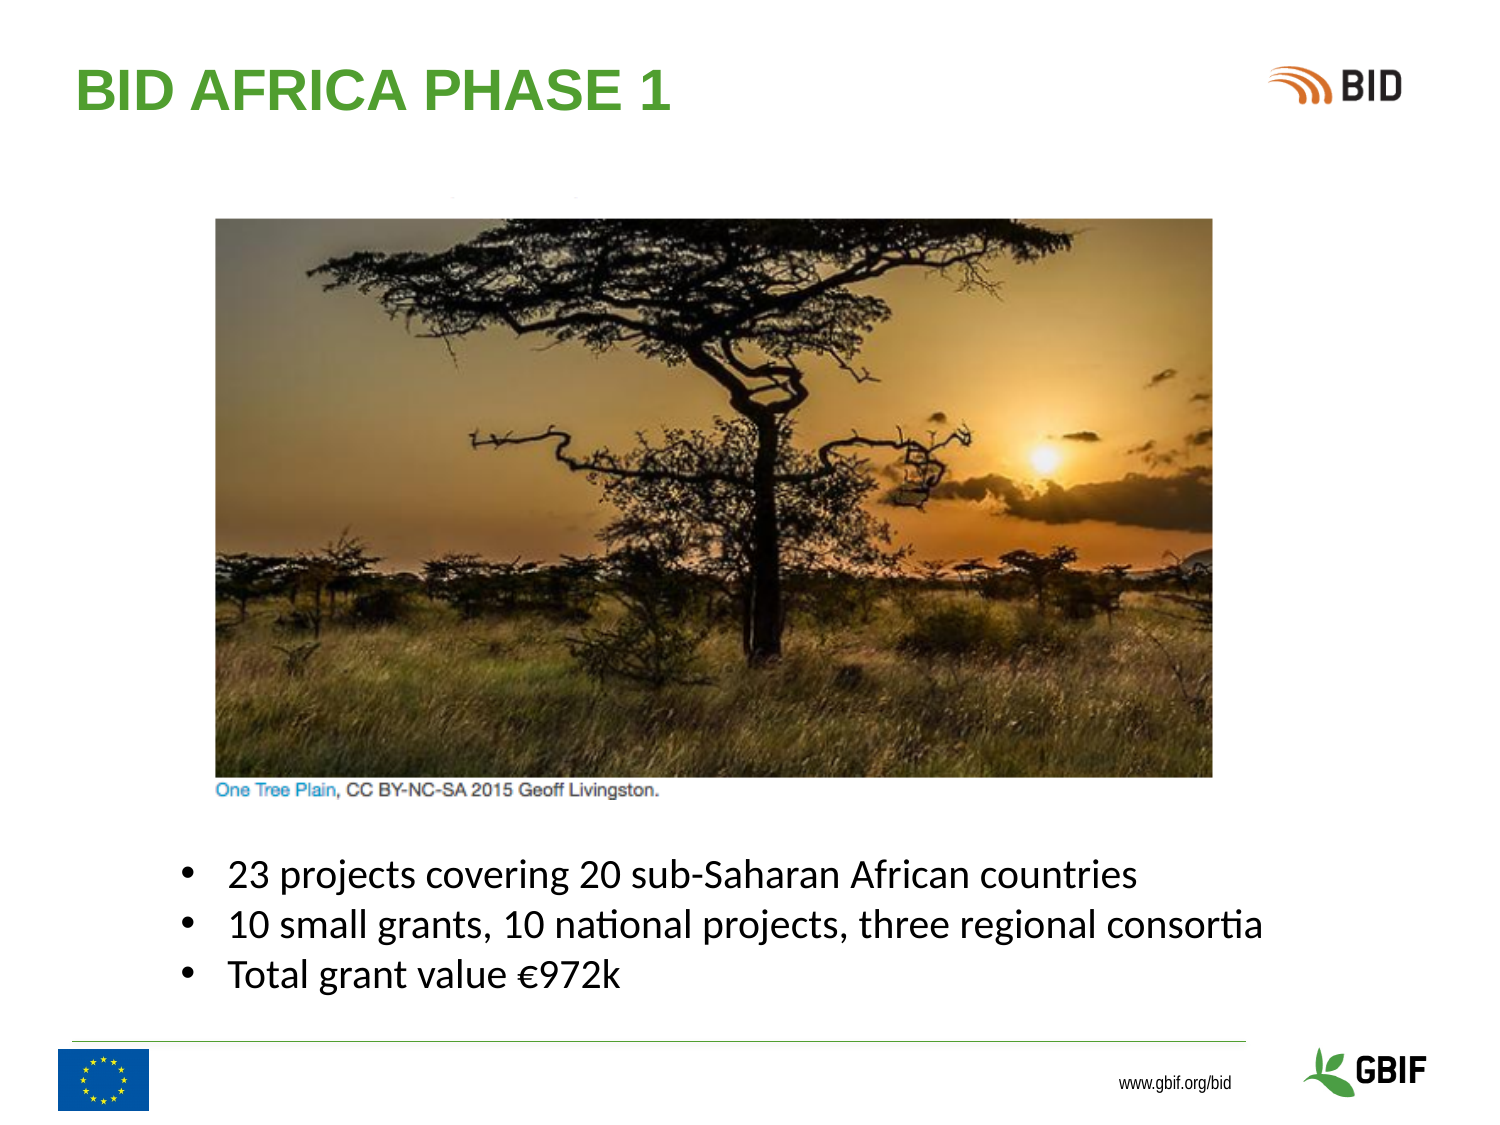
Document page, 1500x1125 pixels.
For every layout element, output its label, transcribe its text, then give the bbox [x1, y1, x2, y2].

text_box 23 projects covering 20 sub-Saharan African countries 10 small grants, 10 national projects, three regional consortia Total grant value €972k [165, 839, 1317, 1005]
picture [1285, 1019, 1443, 1125]
list www.gbif.org/bid [152, 1051, 1247, 1114]
title Bid africa phase 1 [75, 45, 1425, 176]
picture [192, 196, 1223, 800]
picture [1254, 48, 1419, 126]
picture [58, 1049, 149, 1111]
